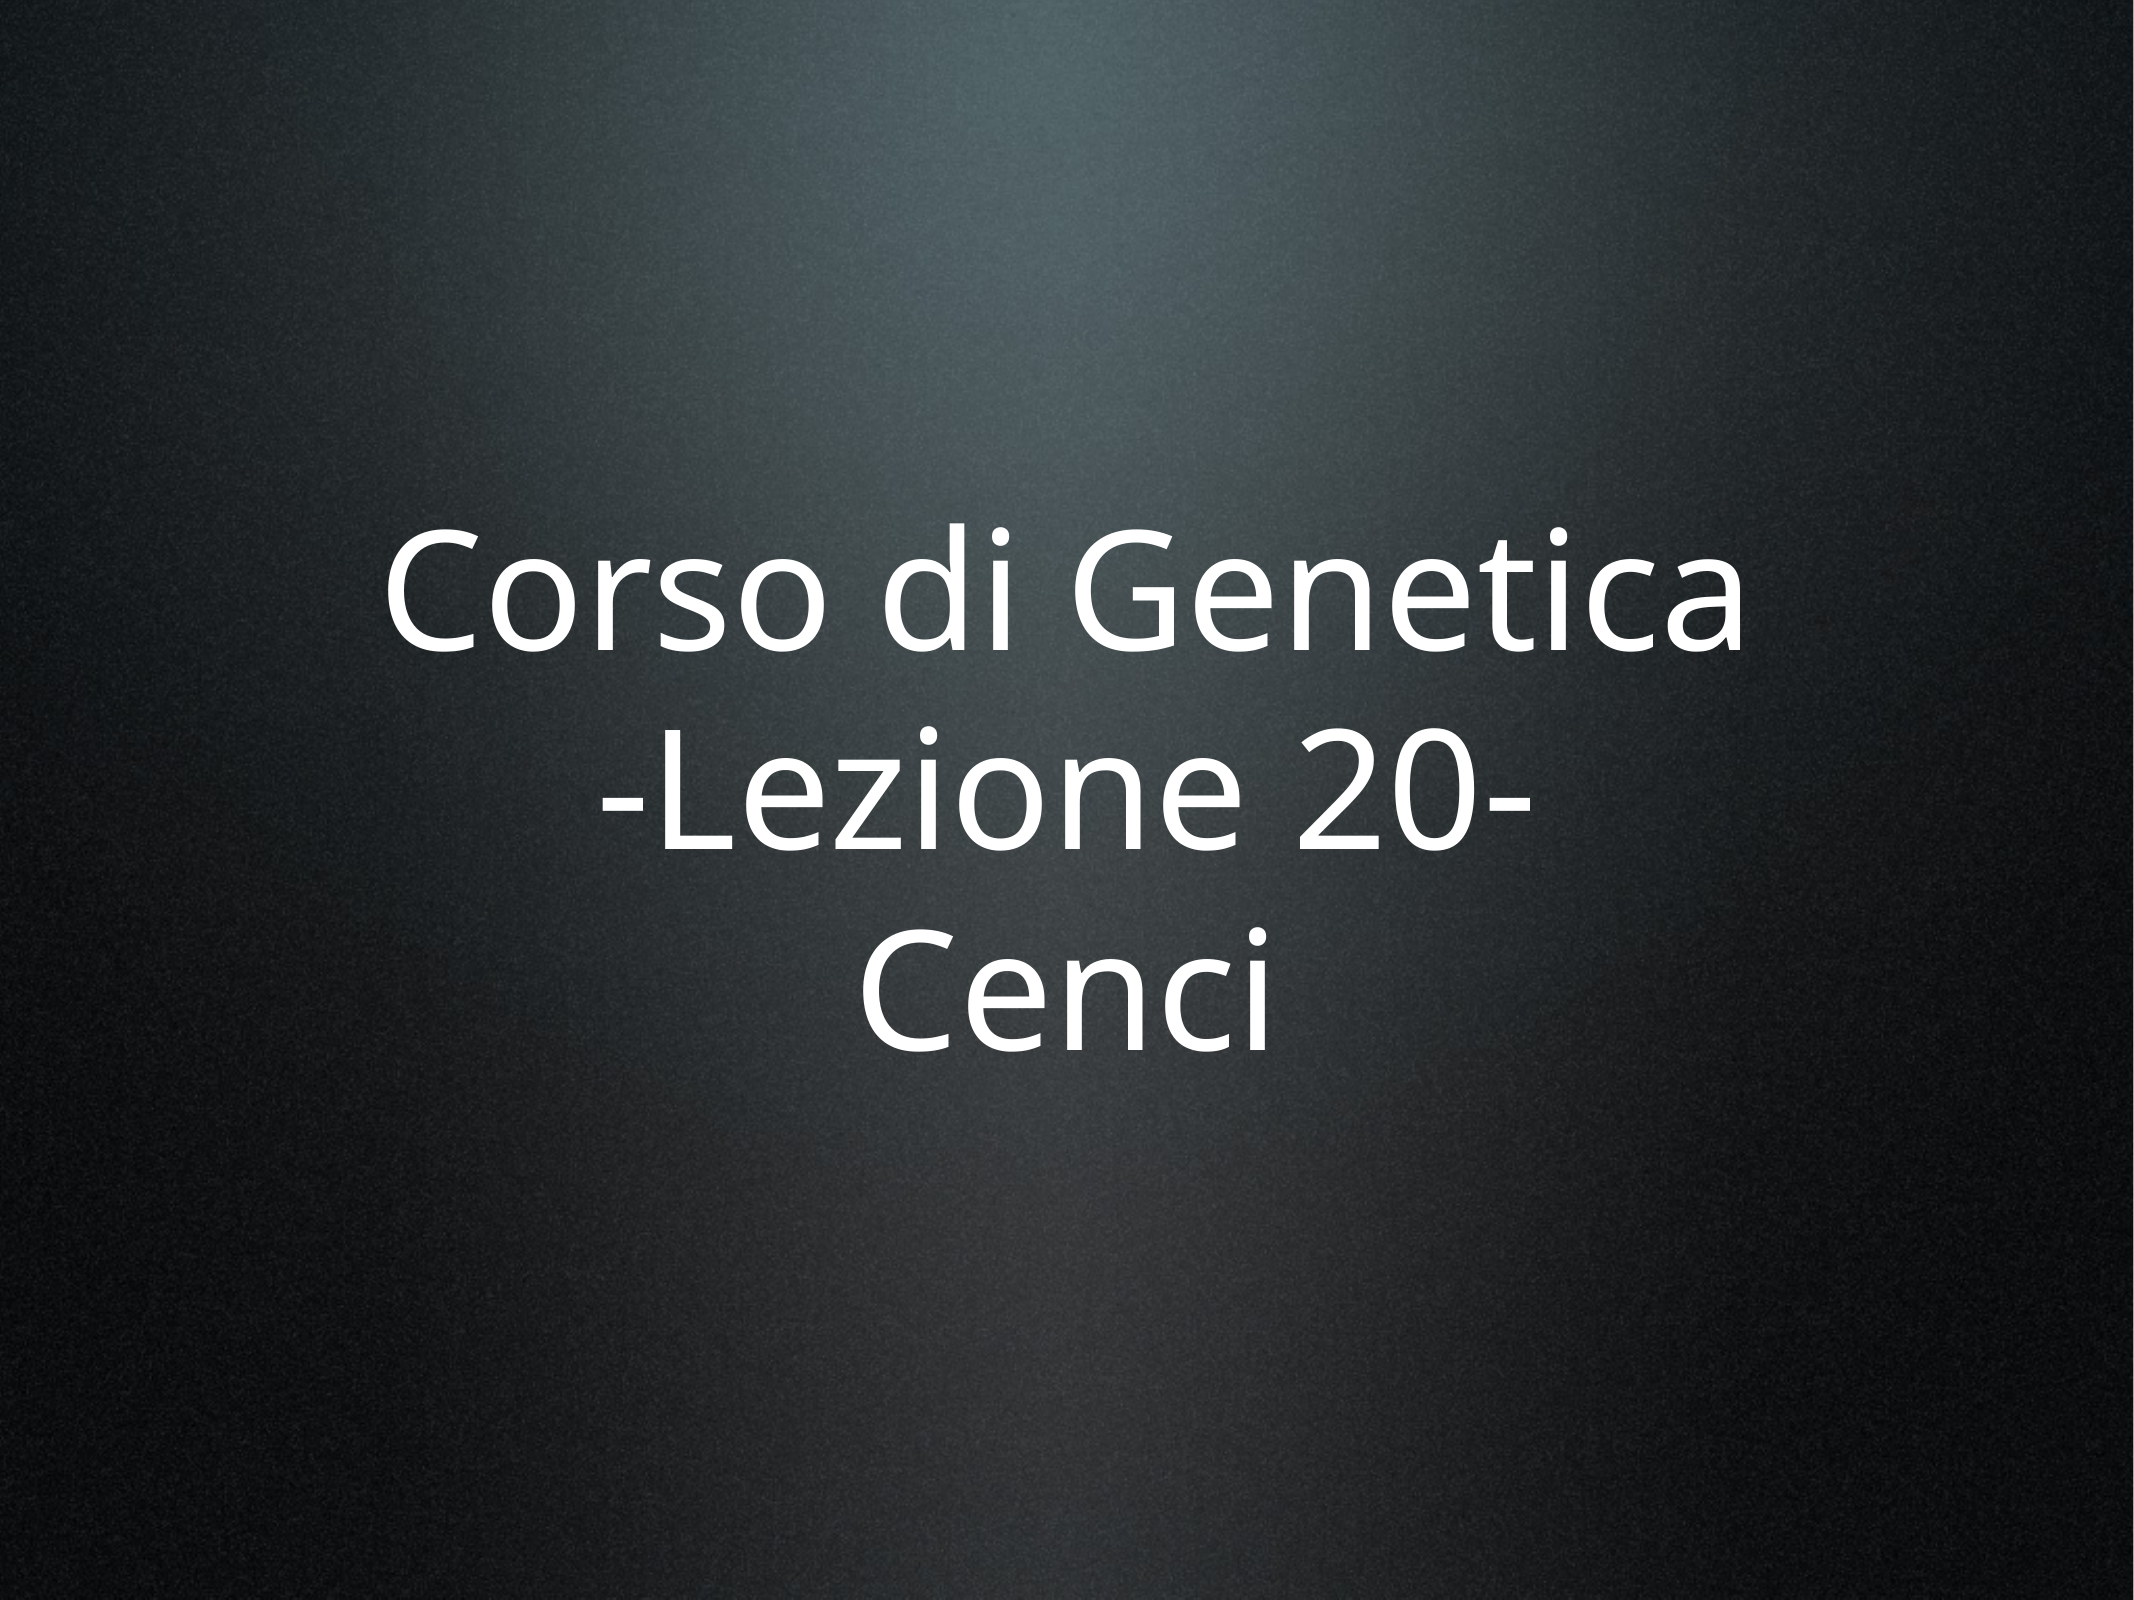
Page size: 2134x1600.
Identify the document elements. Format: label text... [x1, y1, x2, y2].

title Corso di Genetica -Lezione 20- Cenci [176, 470, 1957, 1097]
picture [0, 0, 2134, 1600]
